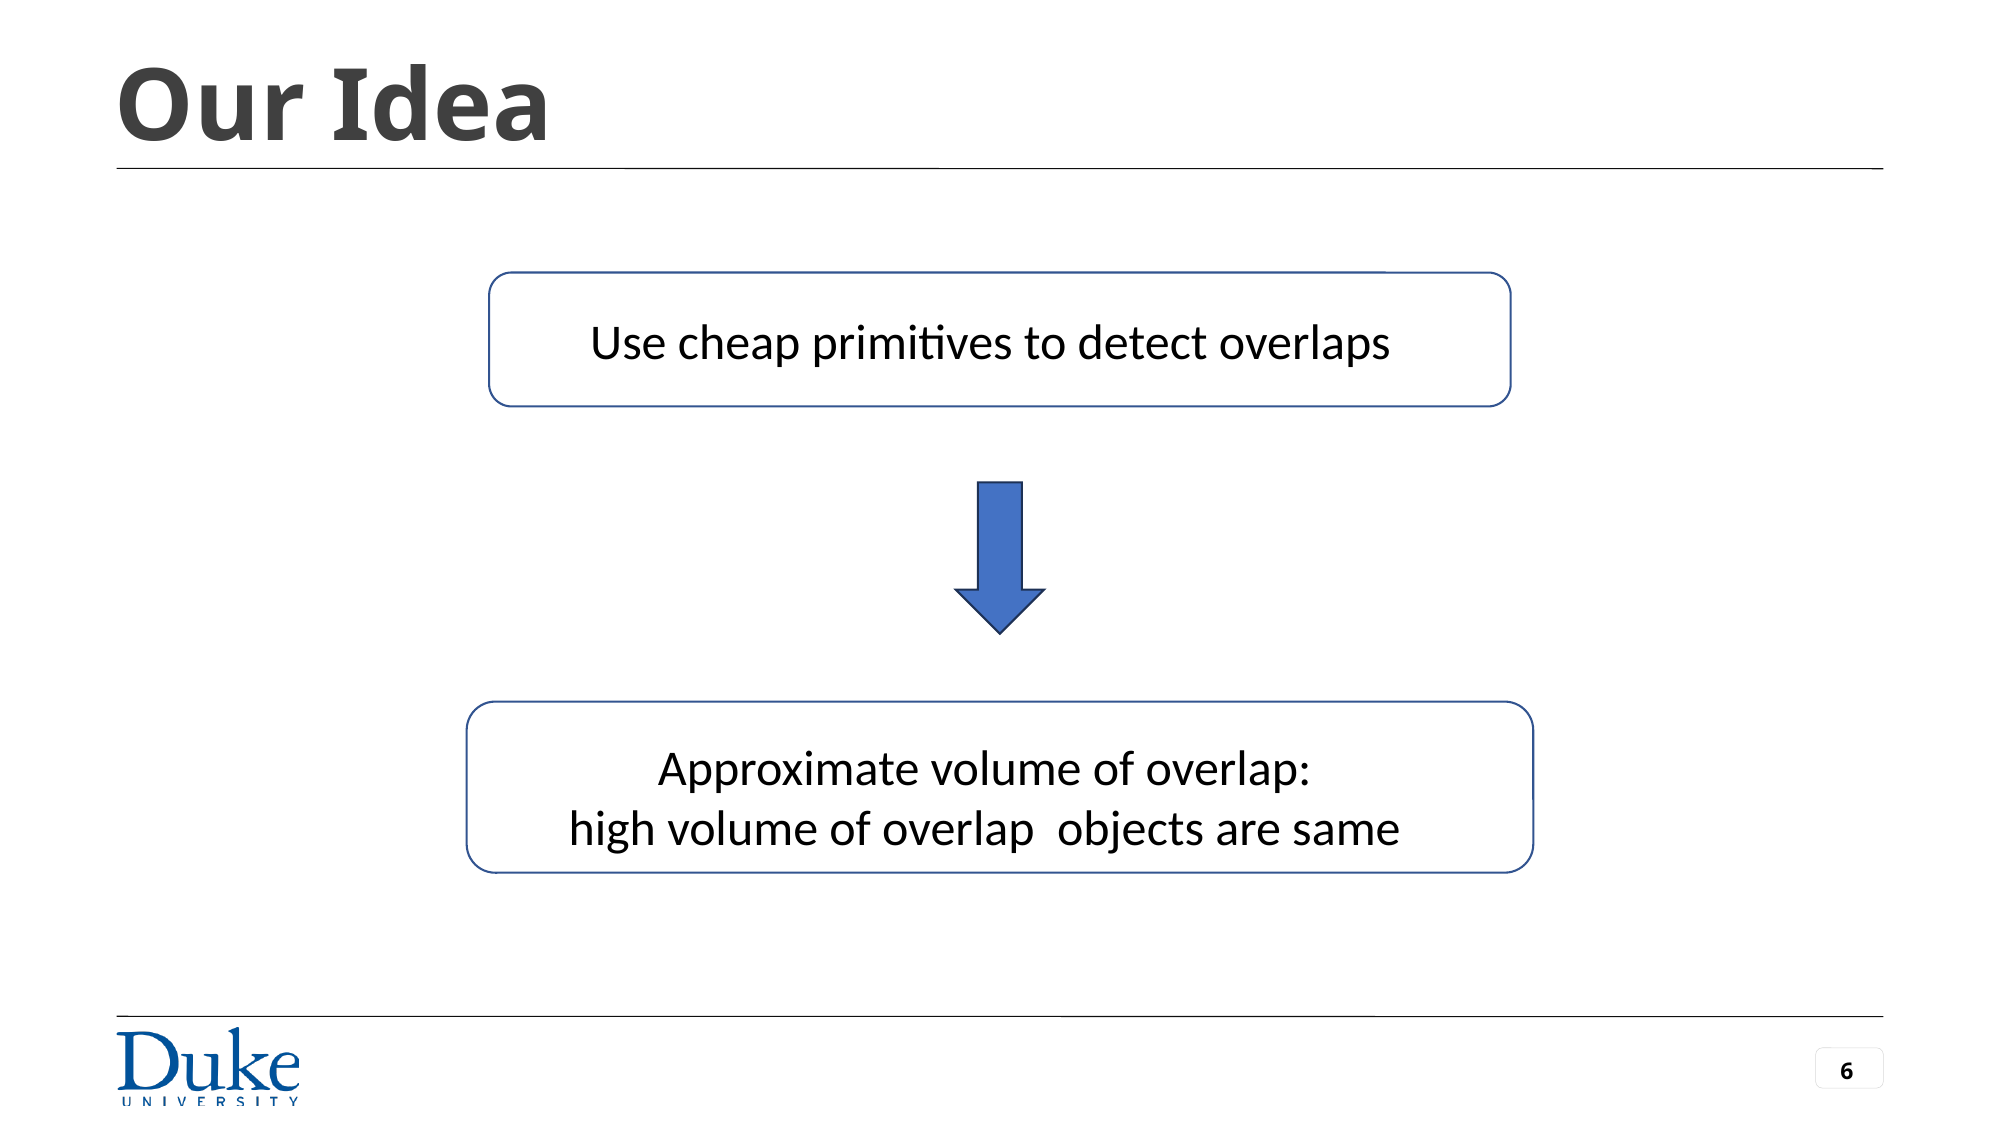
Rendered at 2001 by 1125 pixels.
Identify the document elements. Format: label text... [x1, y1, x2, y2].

text_box Use cheap primitives to detect overlaps [447, 302, 1534, 422]
text_box [953, 481, 1047, 636]
title Our Idea [99, 30, 1884, 186]
text_box [488, 271, 1512, 302]
text_box [465, 700, 1535, 874]
